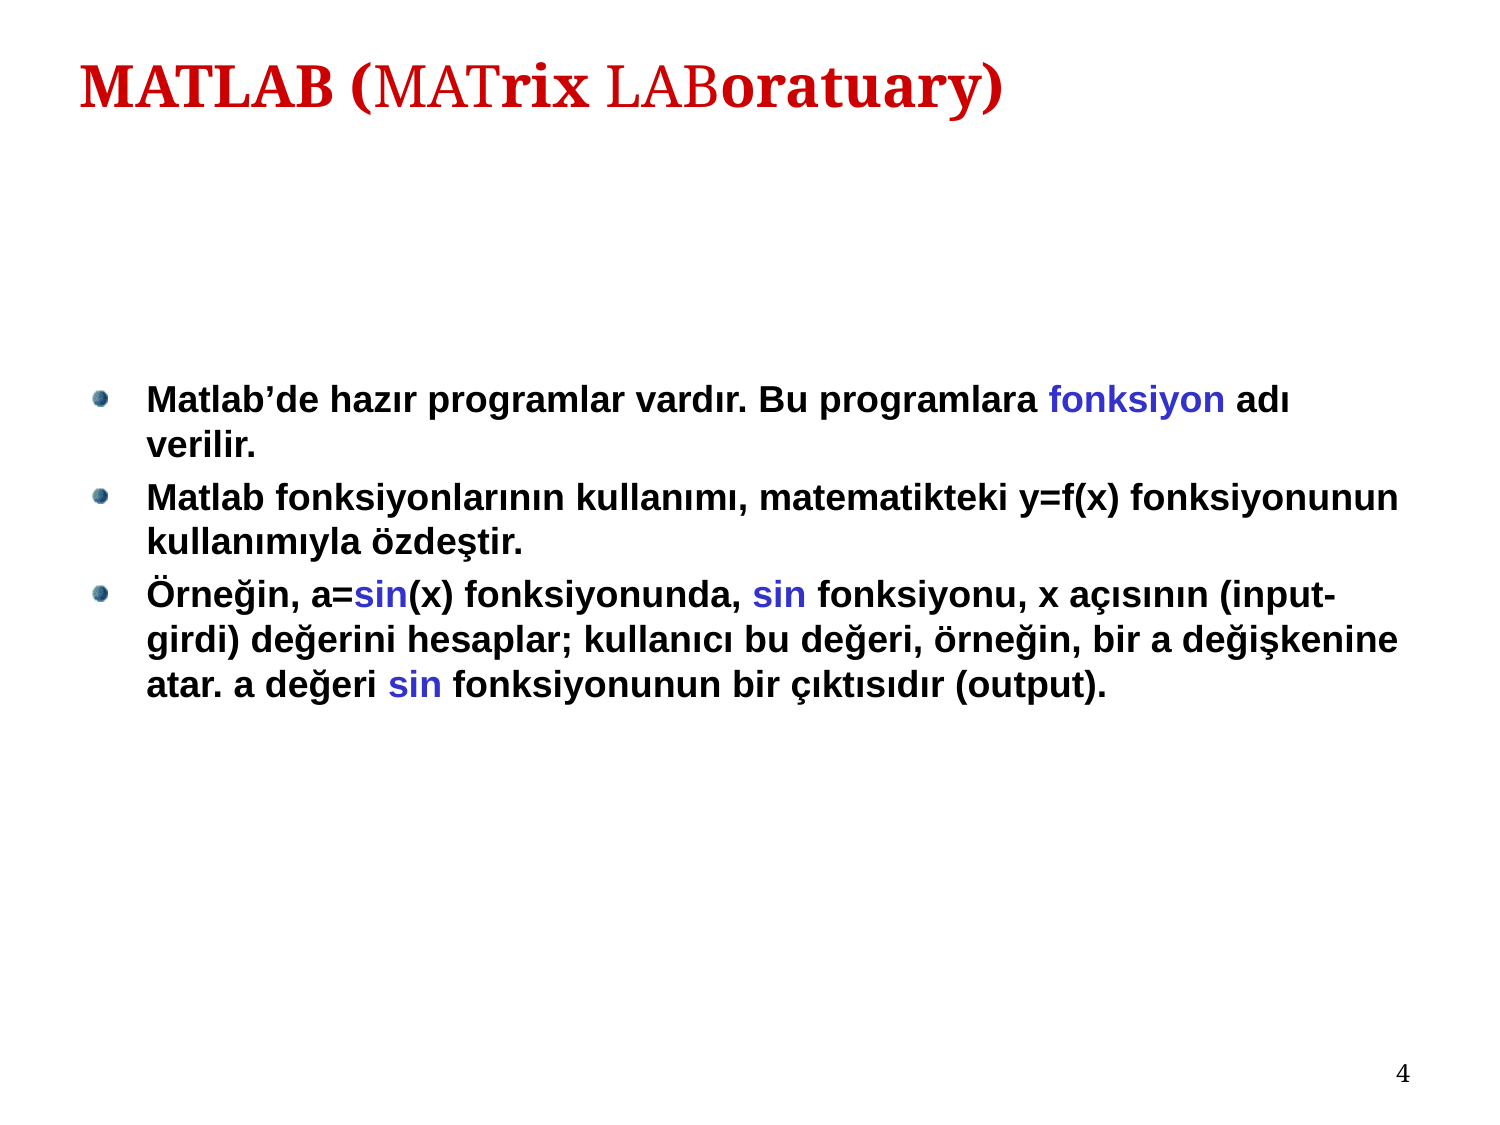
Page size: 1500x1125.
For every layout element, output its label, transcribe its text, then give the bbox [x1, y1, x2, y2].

slide_number 4 [1074, 1023, 1426, 1100]
picture [90, 388, 108, 407]
list Matlab’de hazır programlar vardır. Bu programlara fonksiyon adı verilir. Matlab fonksiyonlarının kullanımı, matematikteki y=f(x) fonksiyonunun kullanımıyla özdeştir. Örneğin, a=sin(x) fonksiyonunda, sin fonksiyonu, x açısının (input-girdi) değerini hesaplar; kullanıcı bu değeri, örneğin, bir a değişkenine atar. a değeri sin fonksiyonunun bir çıktısıdır (output). [74, 262, 1426, 1006]
picture [90, 486, 108, 504]
picture [90, 583, 108, 602]
title MATLAB (MATrix LABoratuary) [64, 41, 1416, 182]
